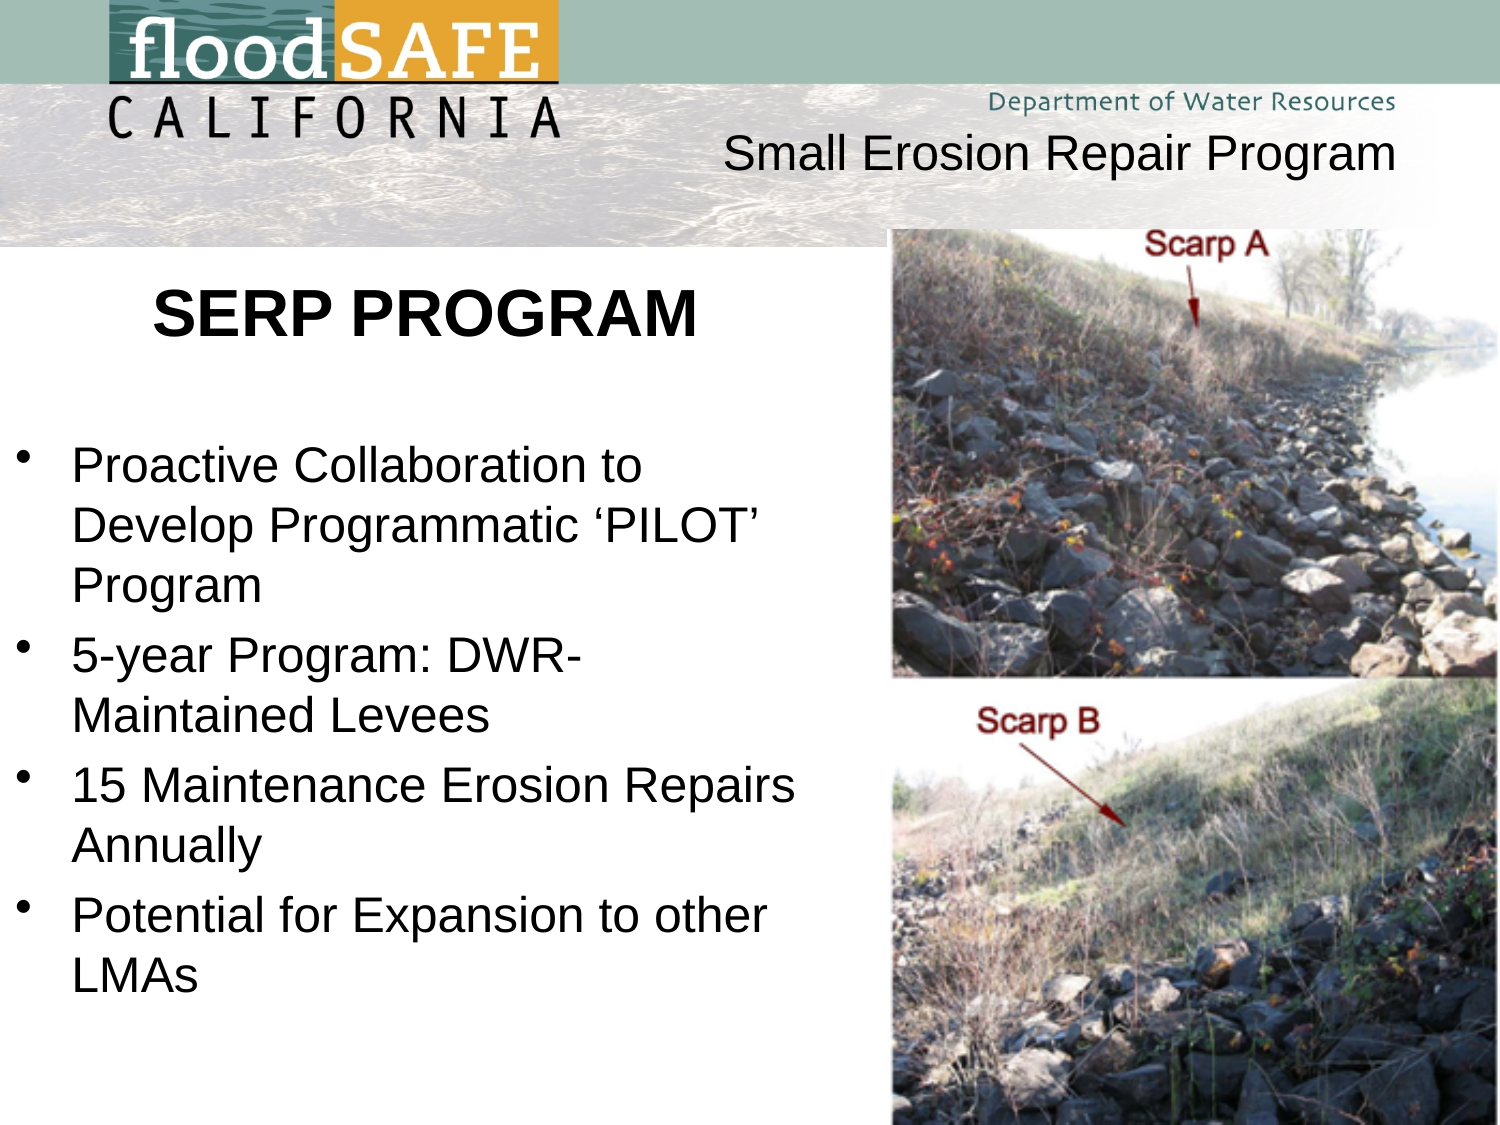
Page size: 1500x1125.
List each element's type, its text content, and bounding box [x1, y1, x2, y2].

picture [0, 0, 1500, 1125]
title Small Erosion Repair Program [137, 74, 1413, 226]
text_box SERP PROGRAM [137, 262, 750, 358]
list Proactive Collaboration to Develop Programmatic ‘PILOT’ Program 5-year Program: DWR-Maintained Levees 15 Maintenance Erosion Repairs Annually Potential for Expansion to other LMAs [0, 424, 838, 1063]
